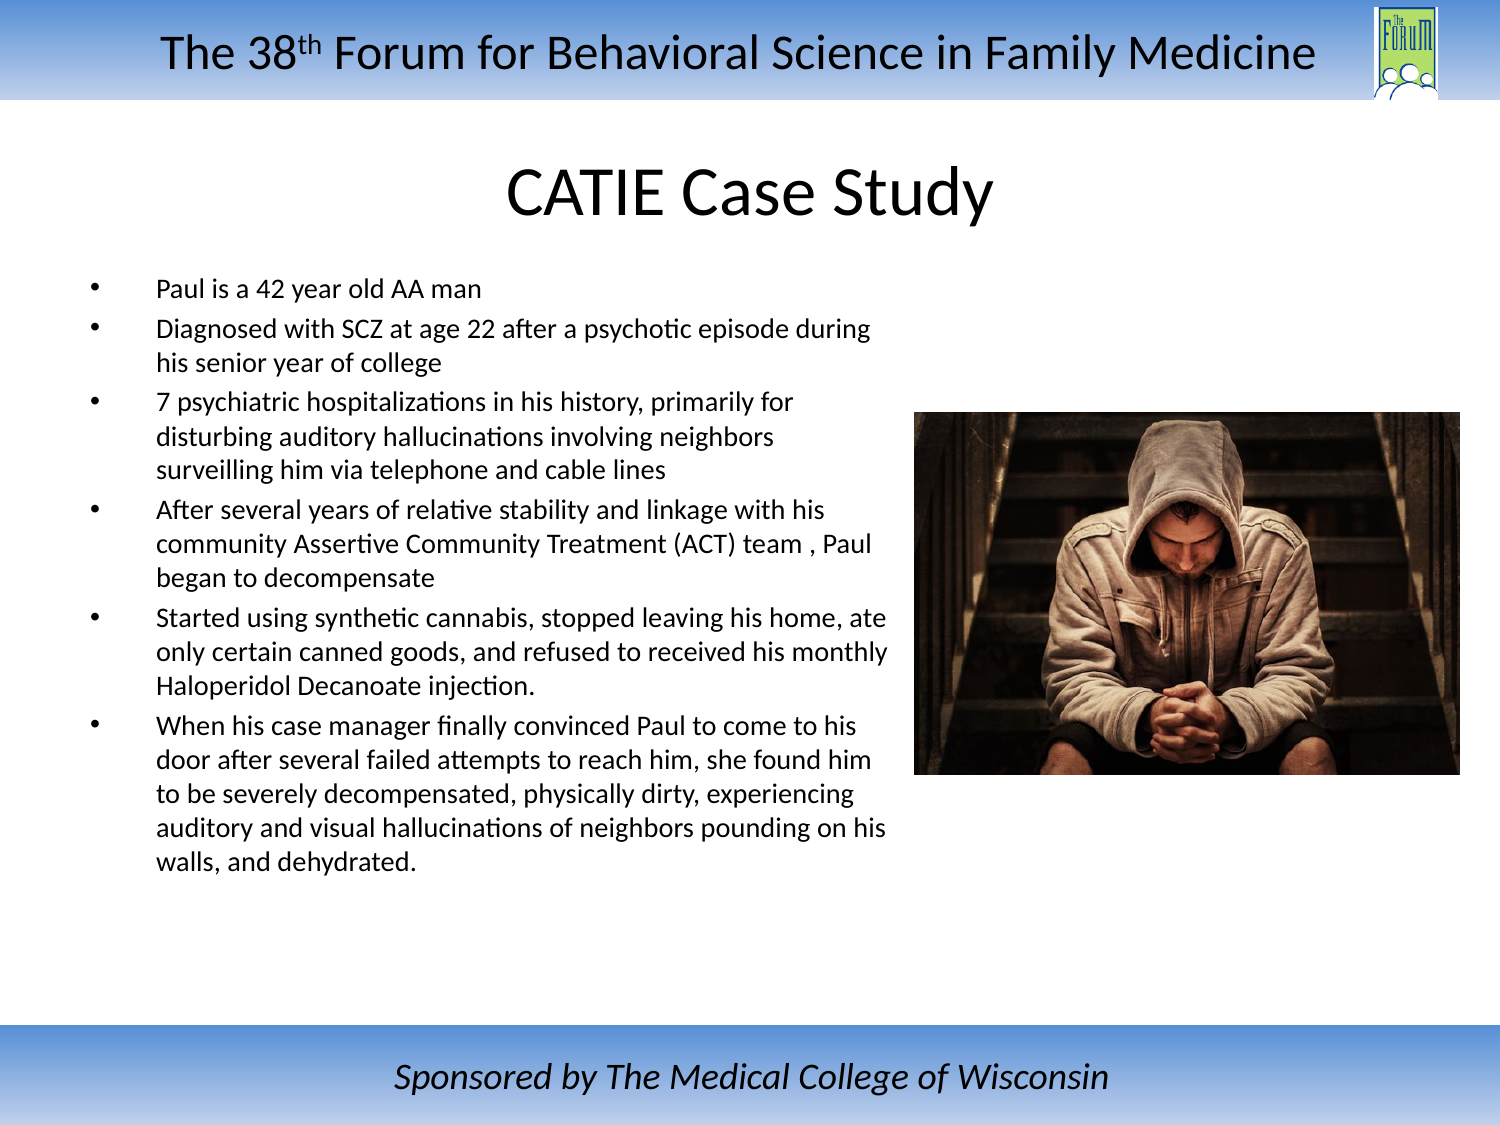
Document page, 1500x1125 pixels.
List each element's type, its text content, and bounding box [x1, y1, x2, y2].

picture [1374, 7, 1438, 100]
picture [914, 412, 1460, 776]
text_box Paul is a 42 year old AA man Diagnosed with SCZ at age 22 after a psychotic episode during his senior year of college 7 psychiatric hospitalizations in his history, primarily for disturbing auditory hallucinations involving neighbors surveilling him via telephone and cable lines After several years of relative stability and linkage with his community Assertive Community Treatment (ACT) team , Paul began to decompensate Started using synthetic cannabis, stopped leaving his home, ate only certain canned goods, and refused to received his monthly Haloperidol Decanoate injection. When his case manager finally convinced Paul to come to his door after several failed attempts to reach him, she found him to be severely decompensated, physically dirty, experiencing auditory and visual hallucinations of neighbors pounding on his walls, and dehydrated. [75, 262, 912, 925]
text_box CATIE Case Study [74, 137, 1427, 238]
